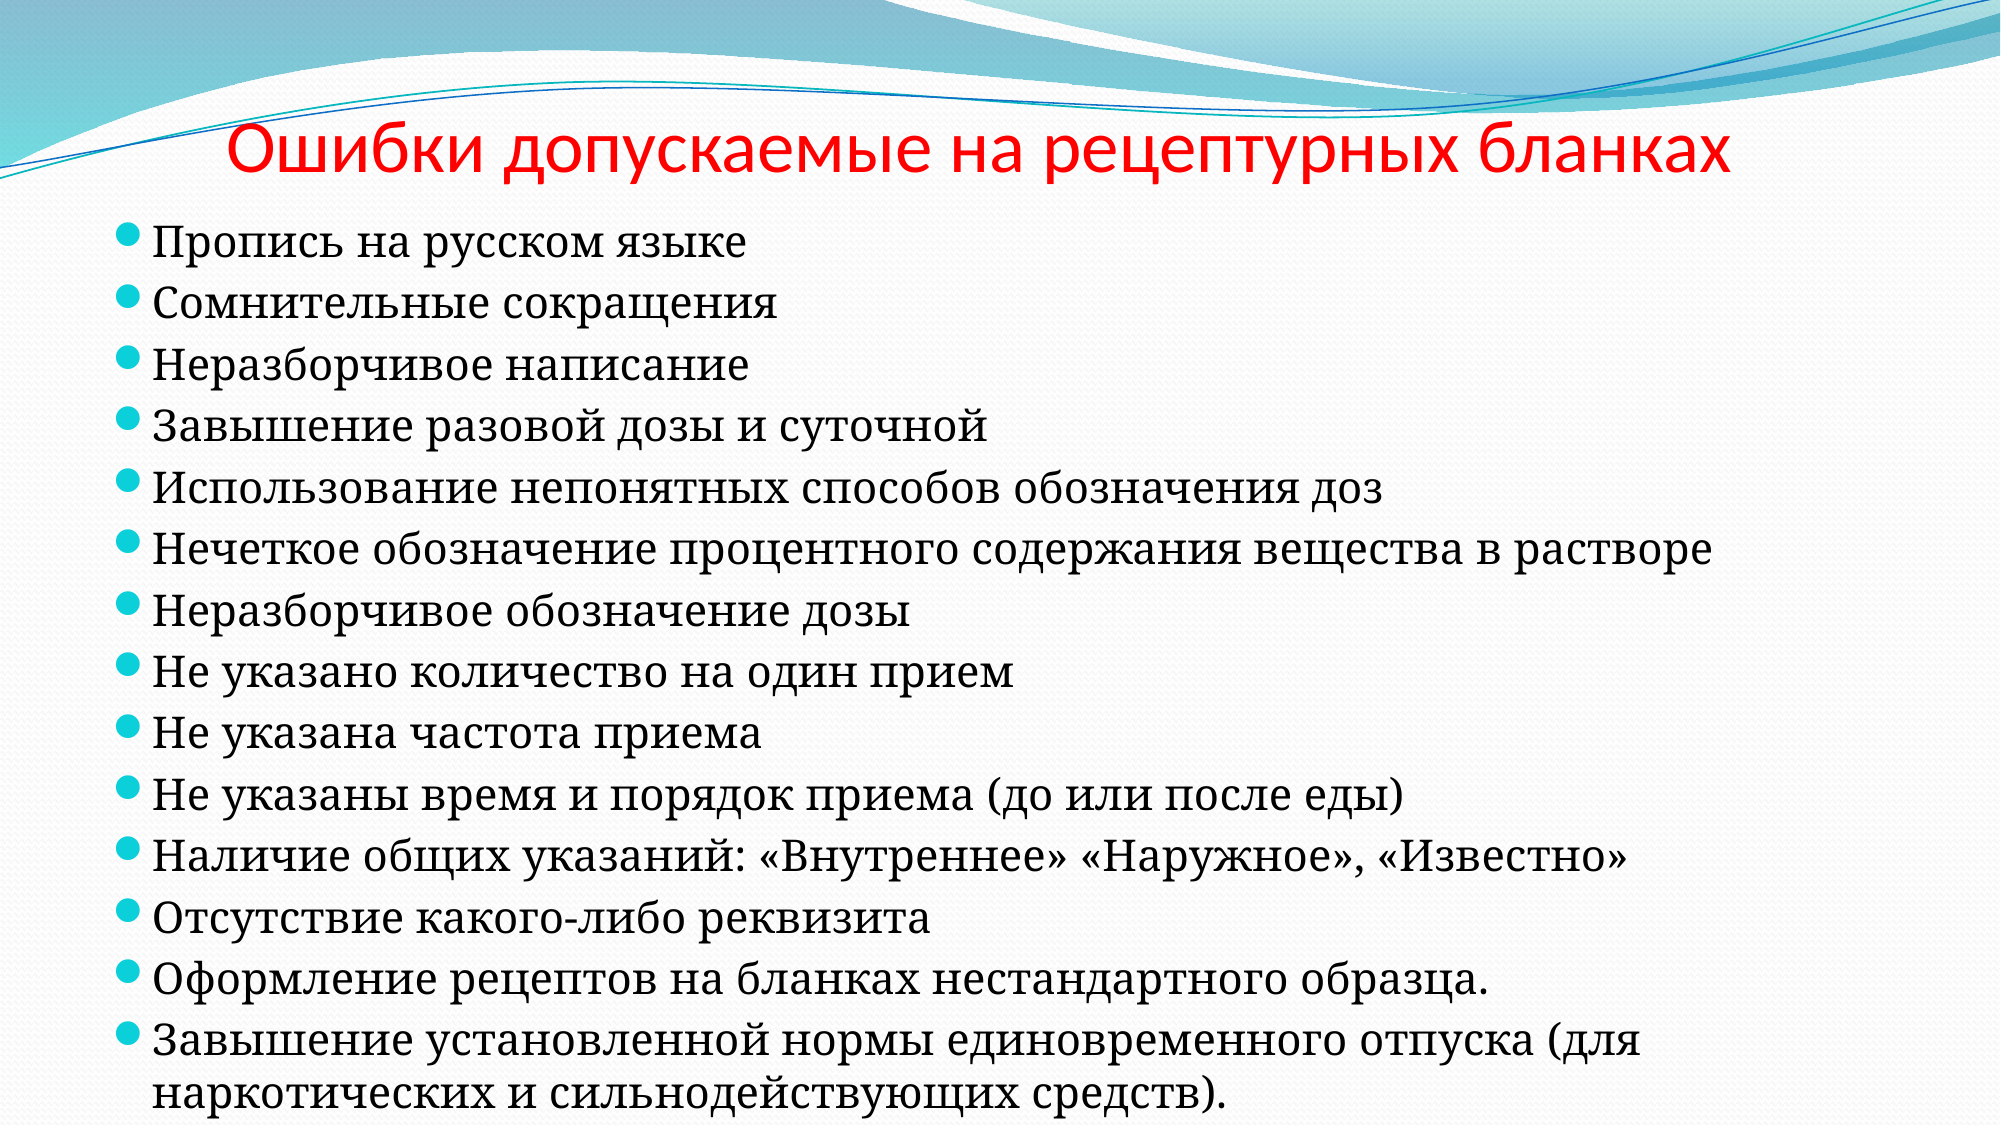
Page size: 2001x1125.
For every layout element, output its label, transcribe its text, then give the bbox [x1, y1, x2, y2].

list Пропись на русском языке Сомнительные сокращения Неразборчивое написание Завышение разовой дозы и суточной Использование непонятных способов обозначения доз Нечеткое обозначение процентного содержания вещества в растворе Неразборчивое обозначение дозы Не указано количество на один прием Не указана частота приема Не указаны время и порядок приема (до или после еды) Наличие общих указаний: «Внутреннее» «Наружное», «Известно» Отсутствие какого-либо реквизита Оформление рецептов на бланках нестандартного образца. Завышение установленной нормы единовременного отпуска (для наркотических и сильнодействующих средств). [97, 206, 1898, 1125]
title Ошибки допускаемые на рецептурных бланках [79, 0, 1880, 188]
